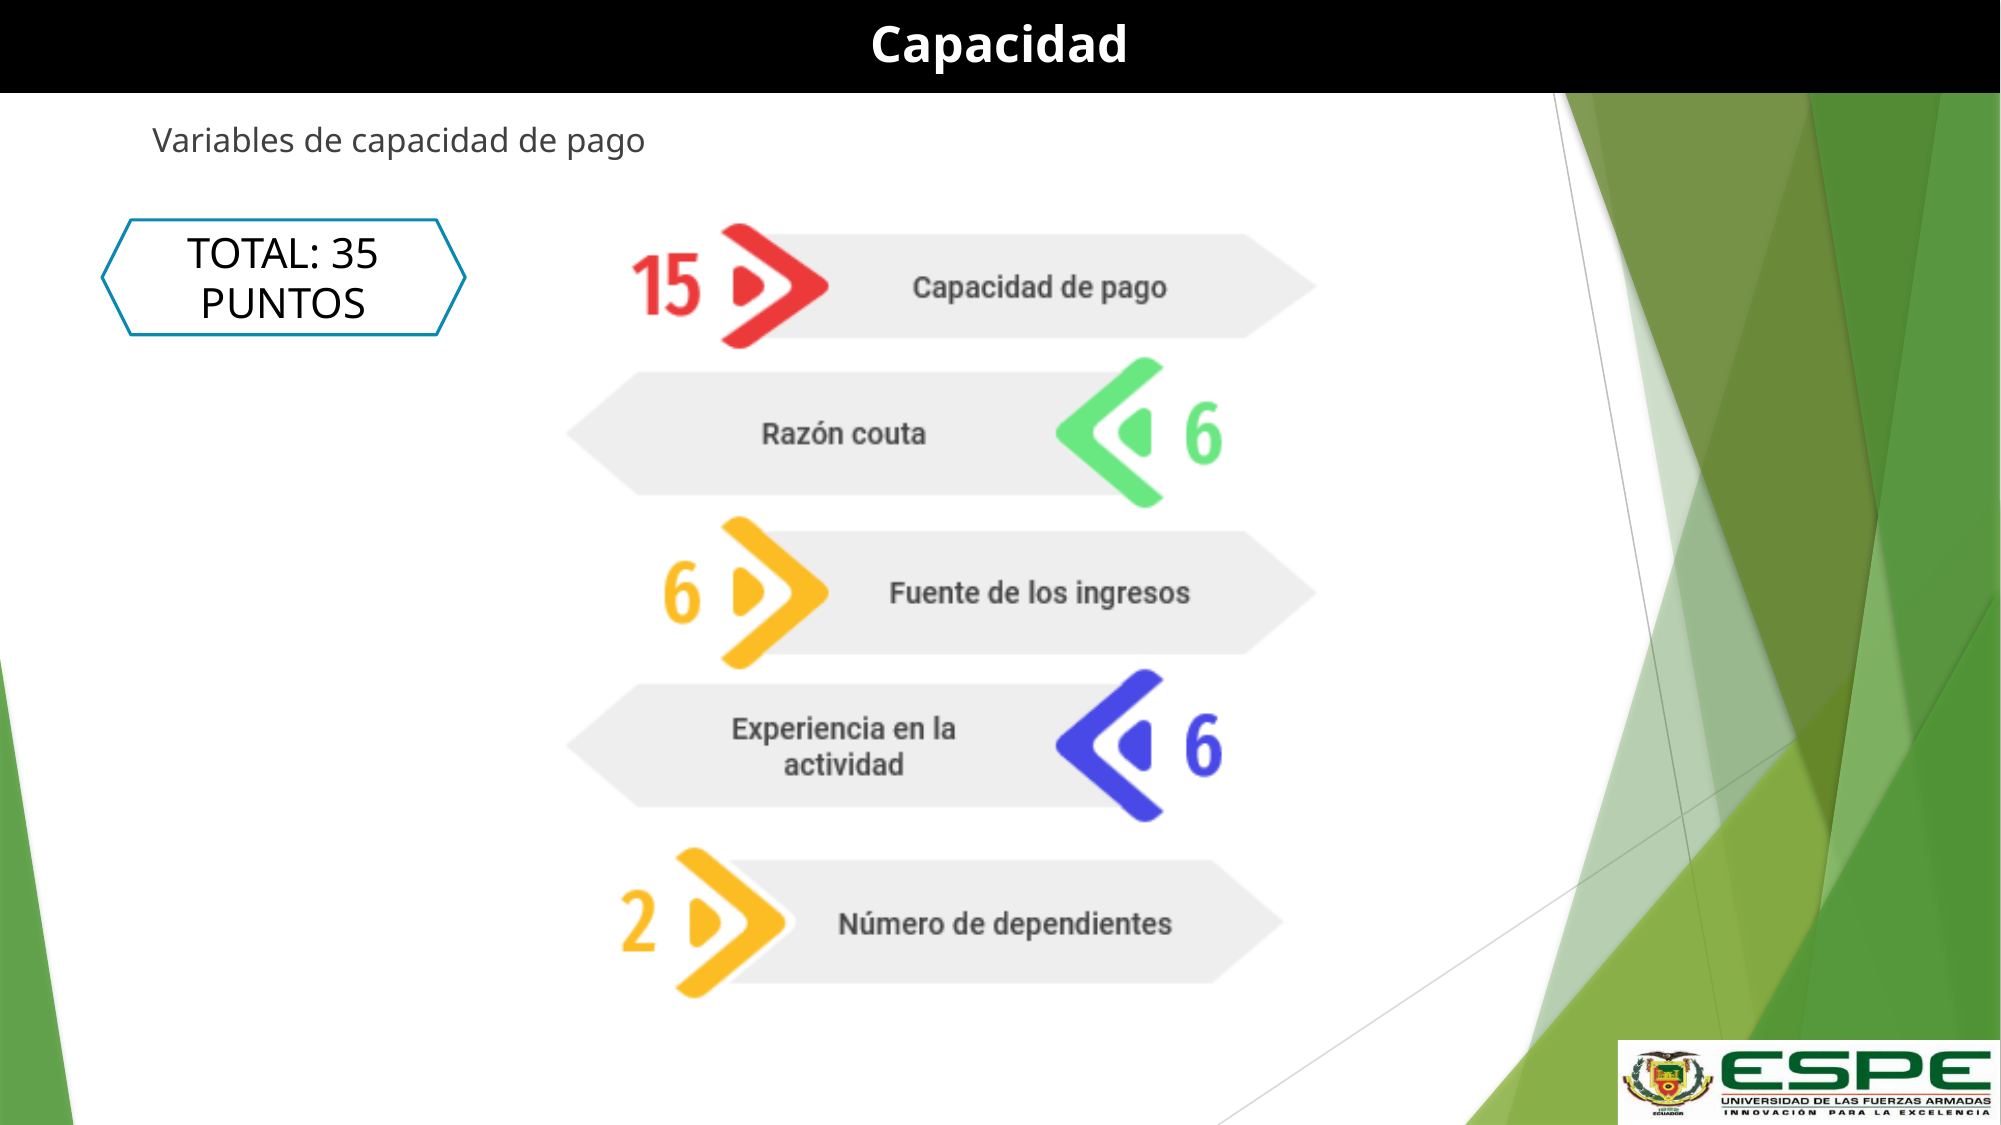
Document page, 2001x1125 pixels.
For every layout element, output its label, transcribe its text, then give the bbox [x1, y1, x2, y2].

picture [1617, 1039, 2000, 1125]
picture [516, 219, 1355, 1014]
list Variables de capacidad de pago [137, 111, 1863, 201]
text_box TOTAL: 35 PUNTOS [100, 218, 467, 337]
text_box Capacidad [0, 0, 2000, 93]
